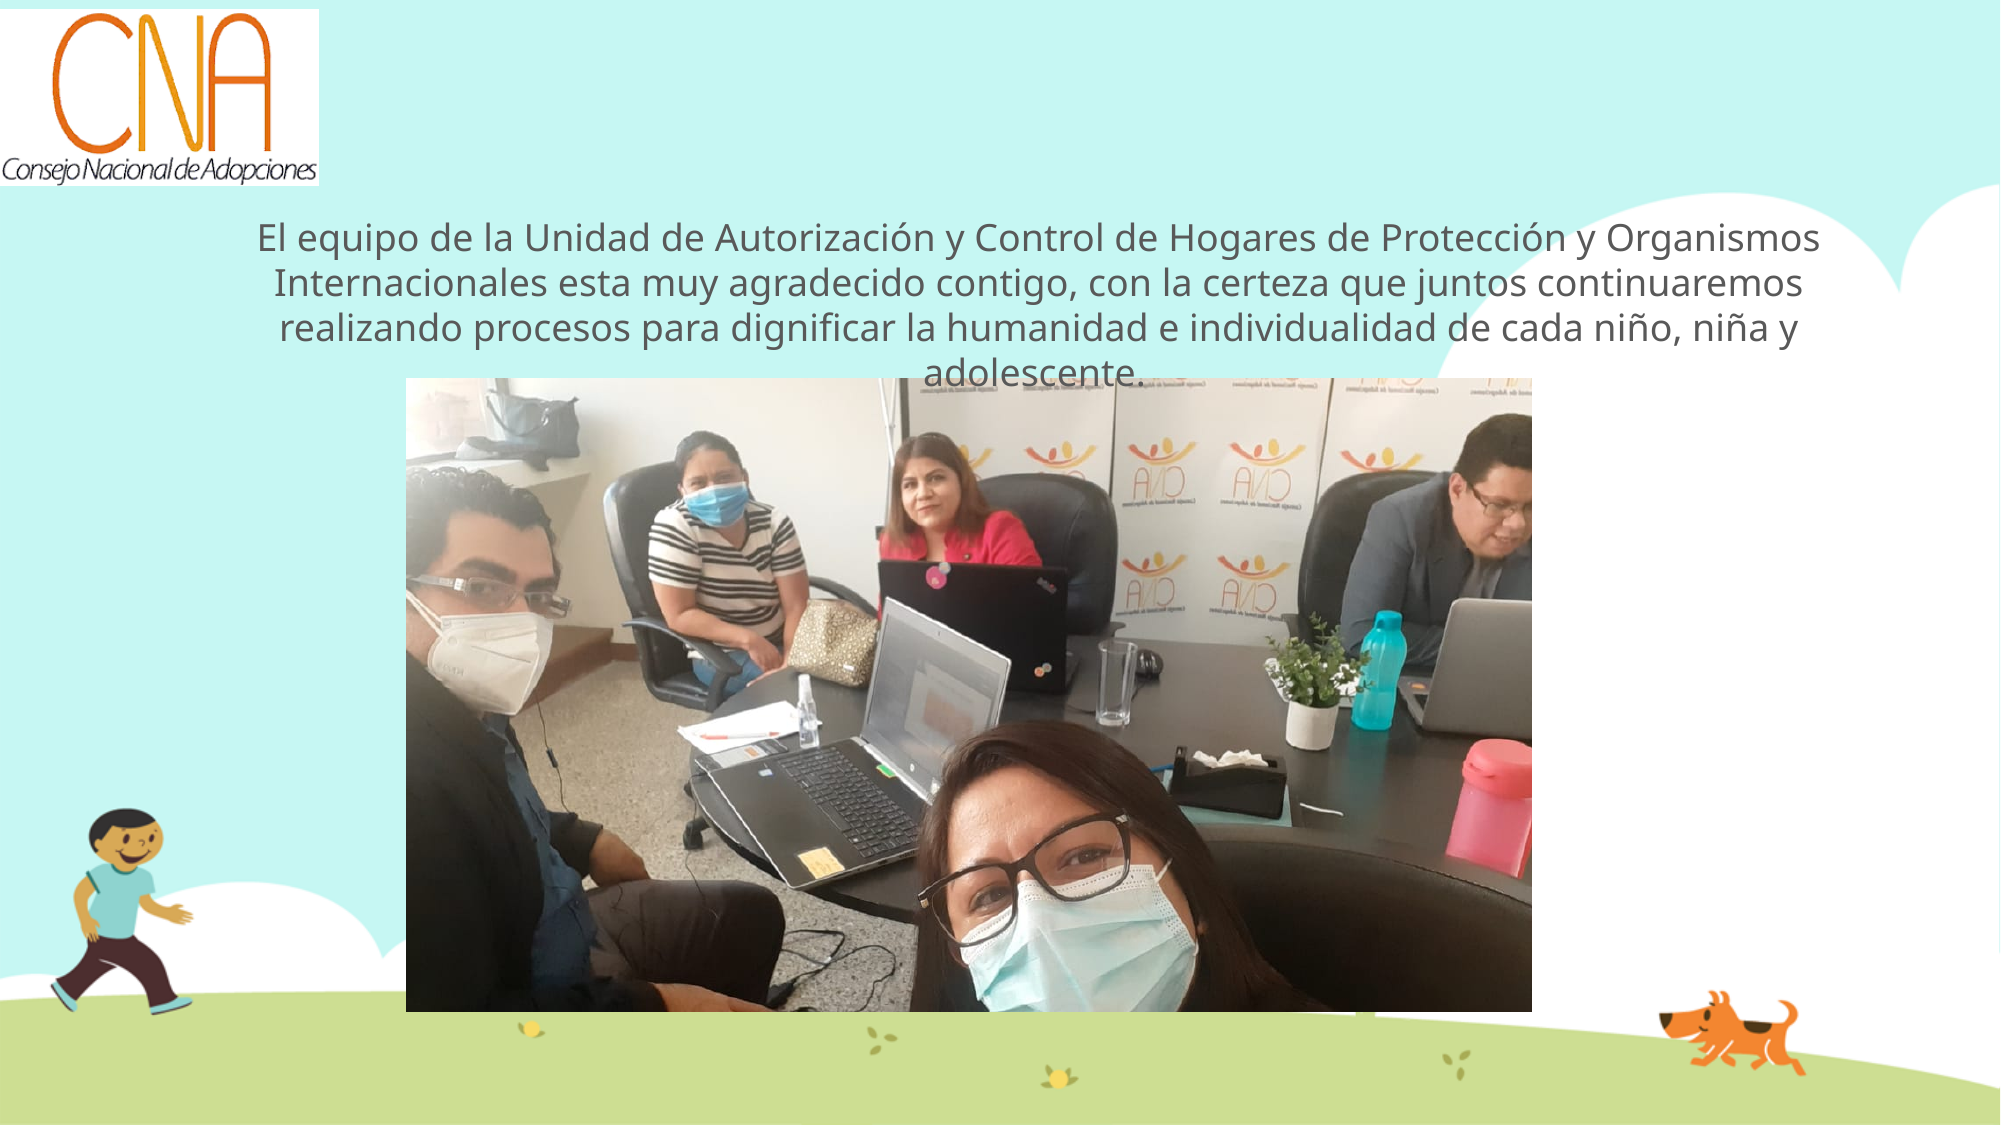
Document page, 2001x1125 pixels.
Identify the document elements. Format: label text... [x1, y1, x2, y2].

text_box El equipo de la Unidad de Autorización y Control de Hogares de Protección y Organismos Internacionales esta muy agradecido contigo, con la certeza que juntos continuaremos realizando procesos para dignificar la humanidad e individualidad de cada niño, niña y adolescente. [190, 206, 1889, 402]
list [406, 378, 1532, 1012]
picture [0, 0, 2001, 1125]
